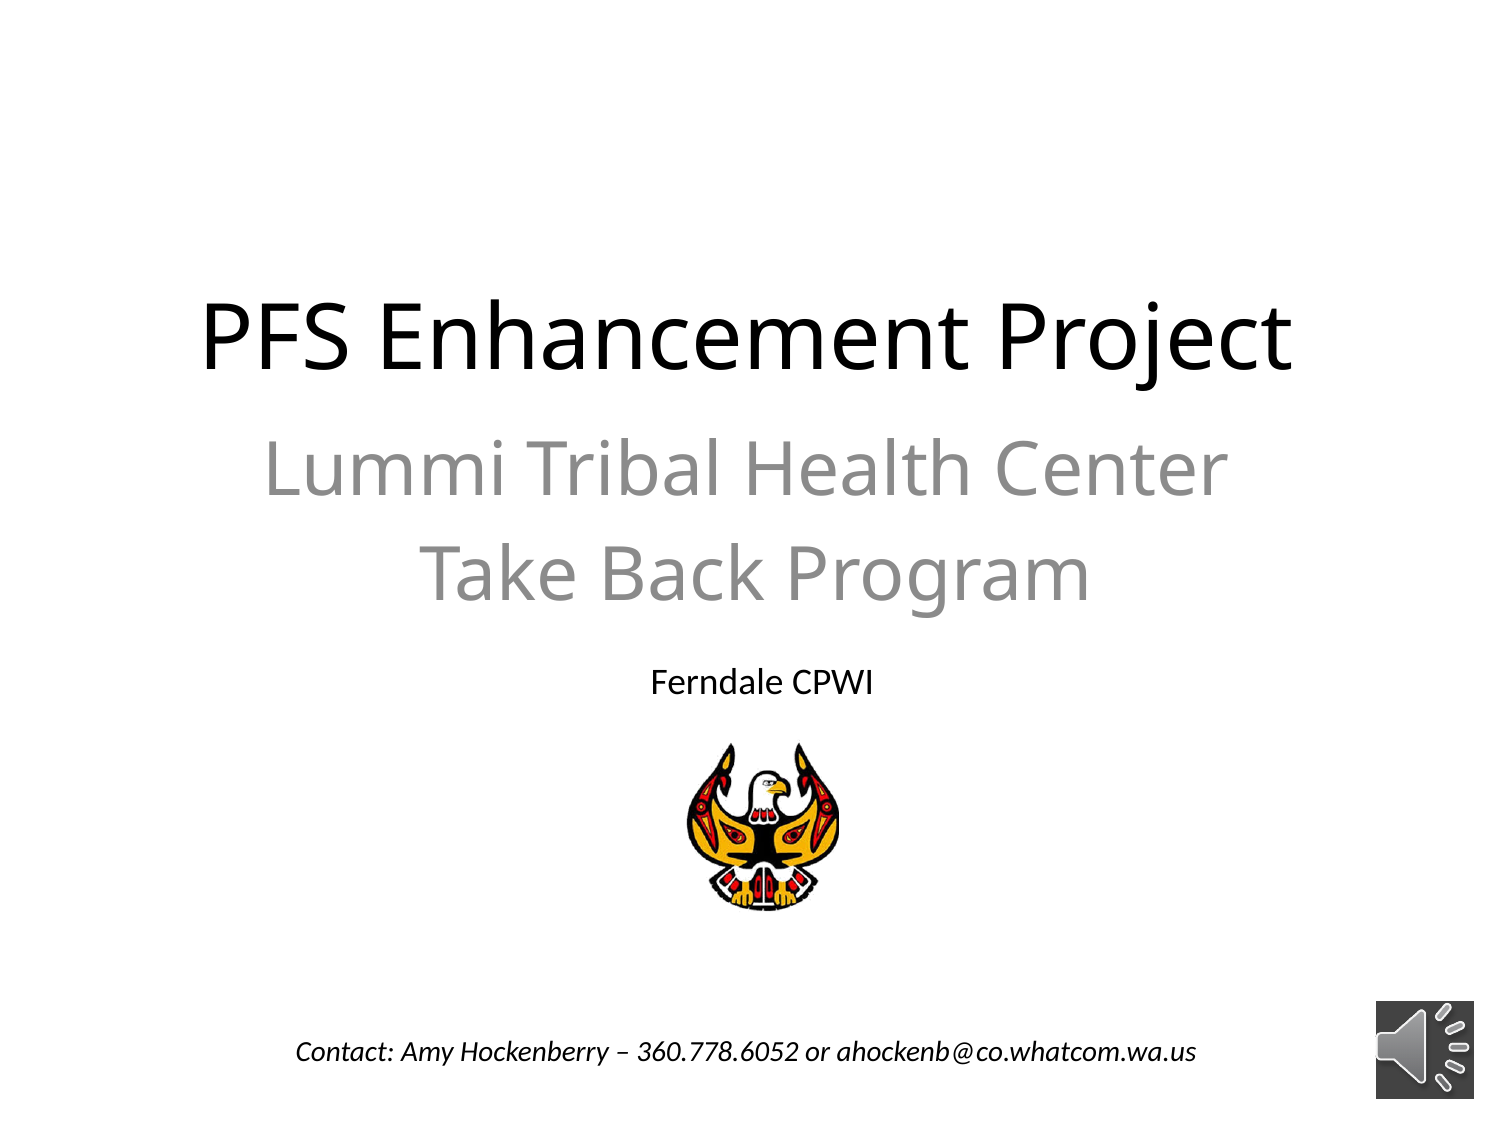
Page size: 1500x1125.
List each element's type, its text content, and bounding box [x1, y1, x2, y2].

text_box Ferndale CPWI [437, 649, 1088, 710]
subtitle Lummi Tribal Health Center Take Back Program [221, 412, 1272, 638]
title PFS Enhancement Project [127, 212, 1366, 454]
text_box Contact: Amy Hockenberry – 360.778.6052 or ahockenb@co.whatcom.wa.us [125, 1024, 1369, 1075]
picture [1374, 999, 1476, 1101]
picture [686, 737, 839, 915]
